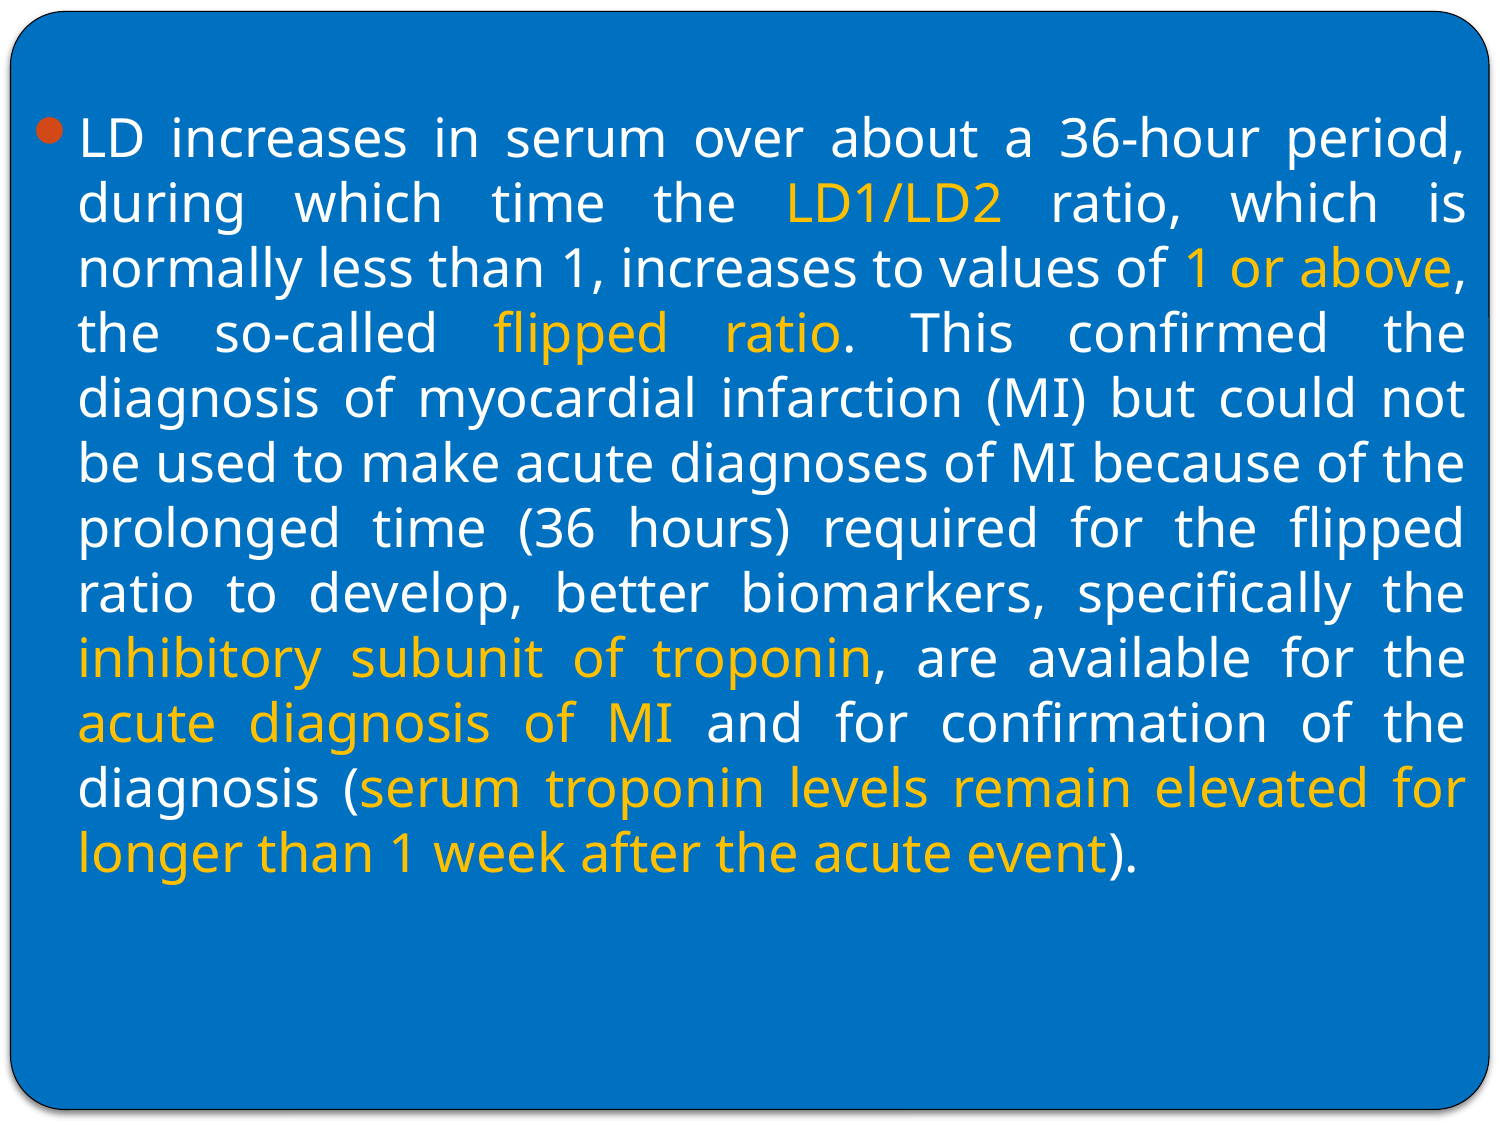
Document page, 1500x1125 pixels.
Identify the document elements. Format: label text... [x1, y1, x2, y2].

list LD increases in serum over about a 36-hour period, during which time the LD1/LD2 ratio, which is normally less than 1, increases to values of 1 or above, the so-called flipped ratio. This confirmed the diagnosis of myocardial infarction (MI) but could not be used to make acute diagnoses of MI because of the prolonged time (36 hours) required for the flipped ratio to develop, better biomarkers, specifically the inhibitory subunit of troponin, are available for the acute diagnosis of MI and for confirmation of the diagnosis (serum troponin levels remain elevated for longer than 1 week after the acute event). [17, 19, 1483, 1106]
